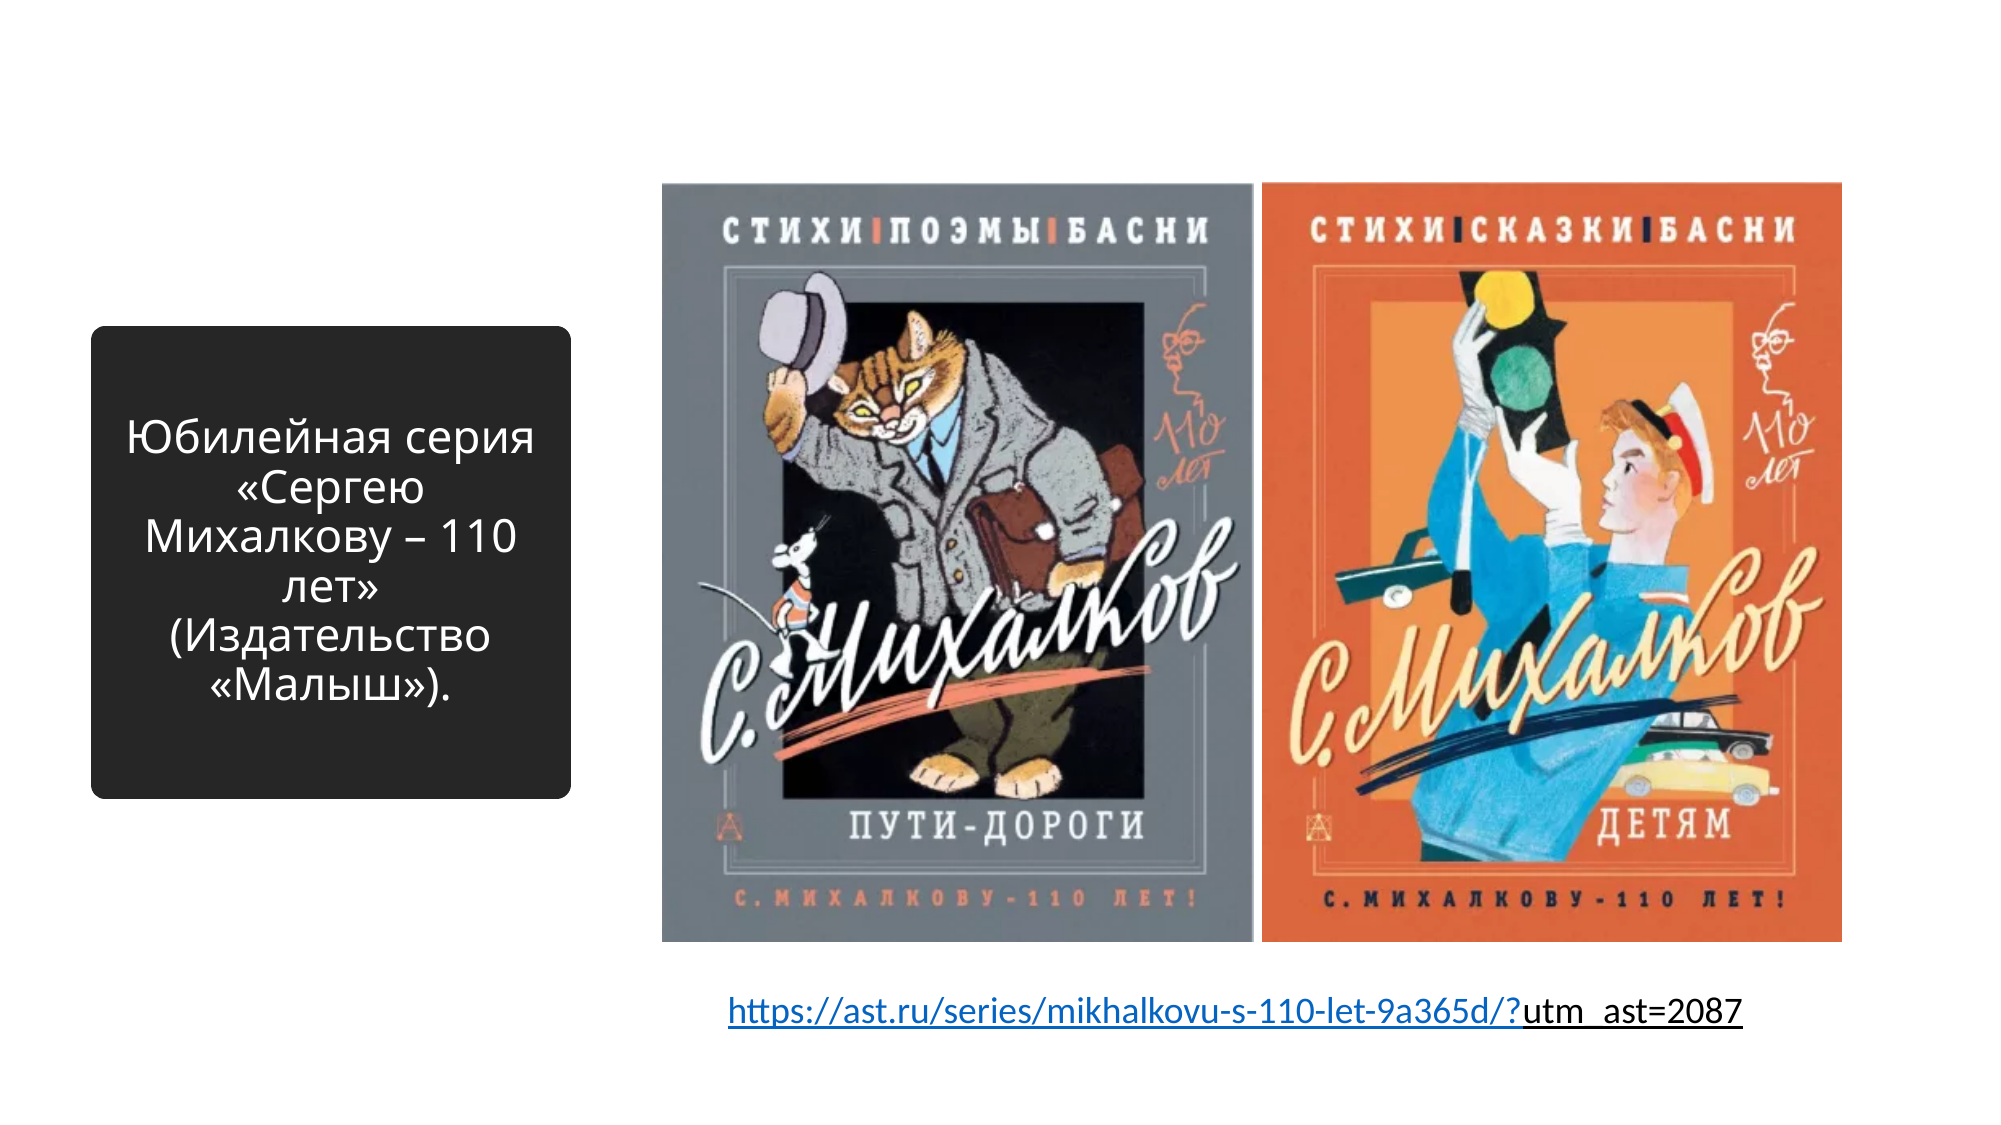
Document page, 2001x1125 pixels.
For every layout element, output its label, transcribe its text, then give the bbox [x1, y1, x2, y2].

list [1262, 182, 1842, 942]
picture [662, 182, 1254, 942]
title Юбилейная серия «Сергею Михалкову – 110 лет» (Издательство «Малыш»). [105, 340, 557, 785]
text_box https://ast.ru/series/mikhalkovu-s-110-let-9a365d/?utm_ast=2087 [712, 978, 1842, 1039]
